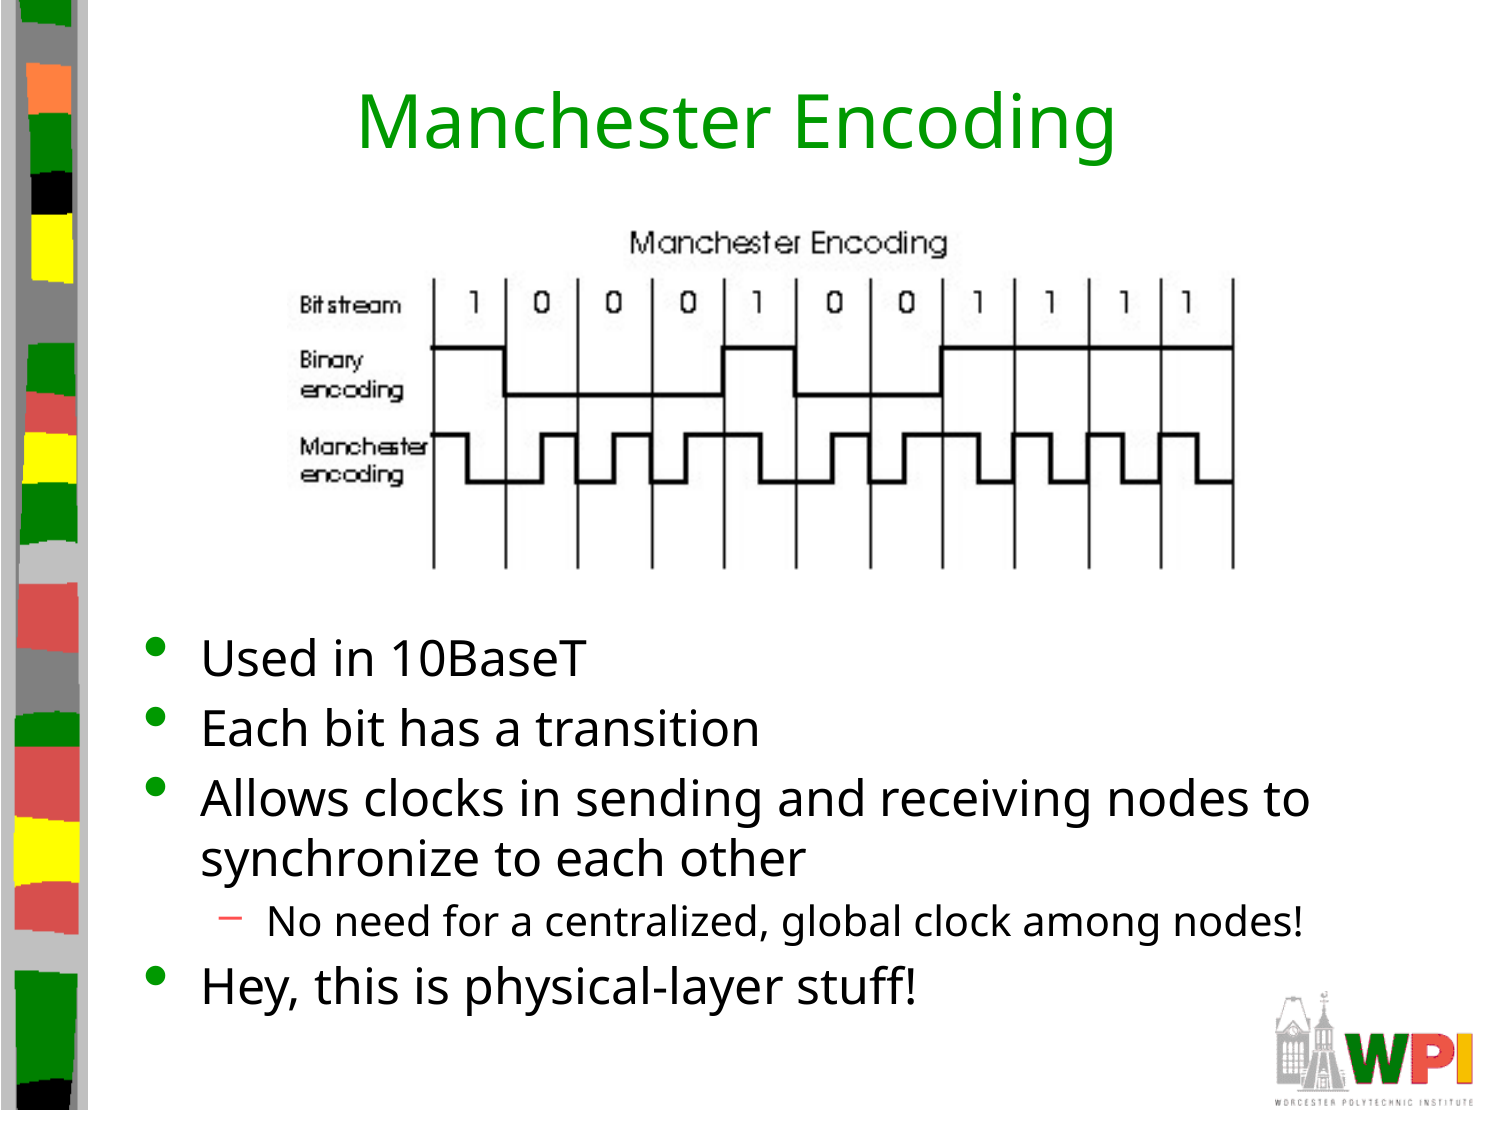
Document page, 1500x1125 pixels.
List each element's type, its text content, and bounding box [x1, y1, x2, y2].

list Used in 10BaseT Each bit has a transition Allows clocks in sending and receiving nodes to synchronize to each other No need for a centralized, global clock among nodes! Hey, this is physical-layer stuff! [128, 618, 1405, 949]
picture [287, 212, 1245, 593]
picture [1275, 991, 1475, 1107]
title Manchester Encoding [99, 24, 1376, 213]
picture [0, 0, 88, 1110]
